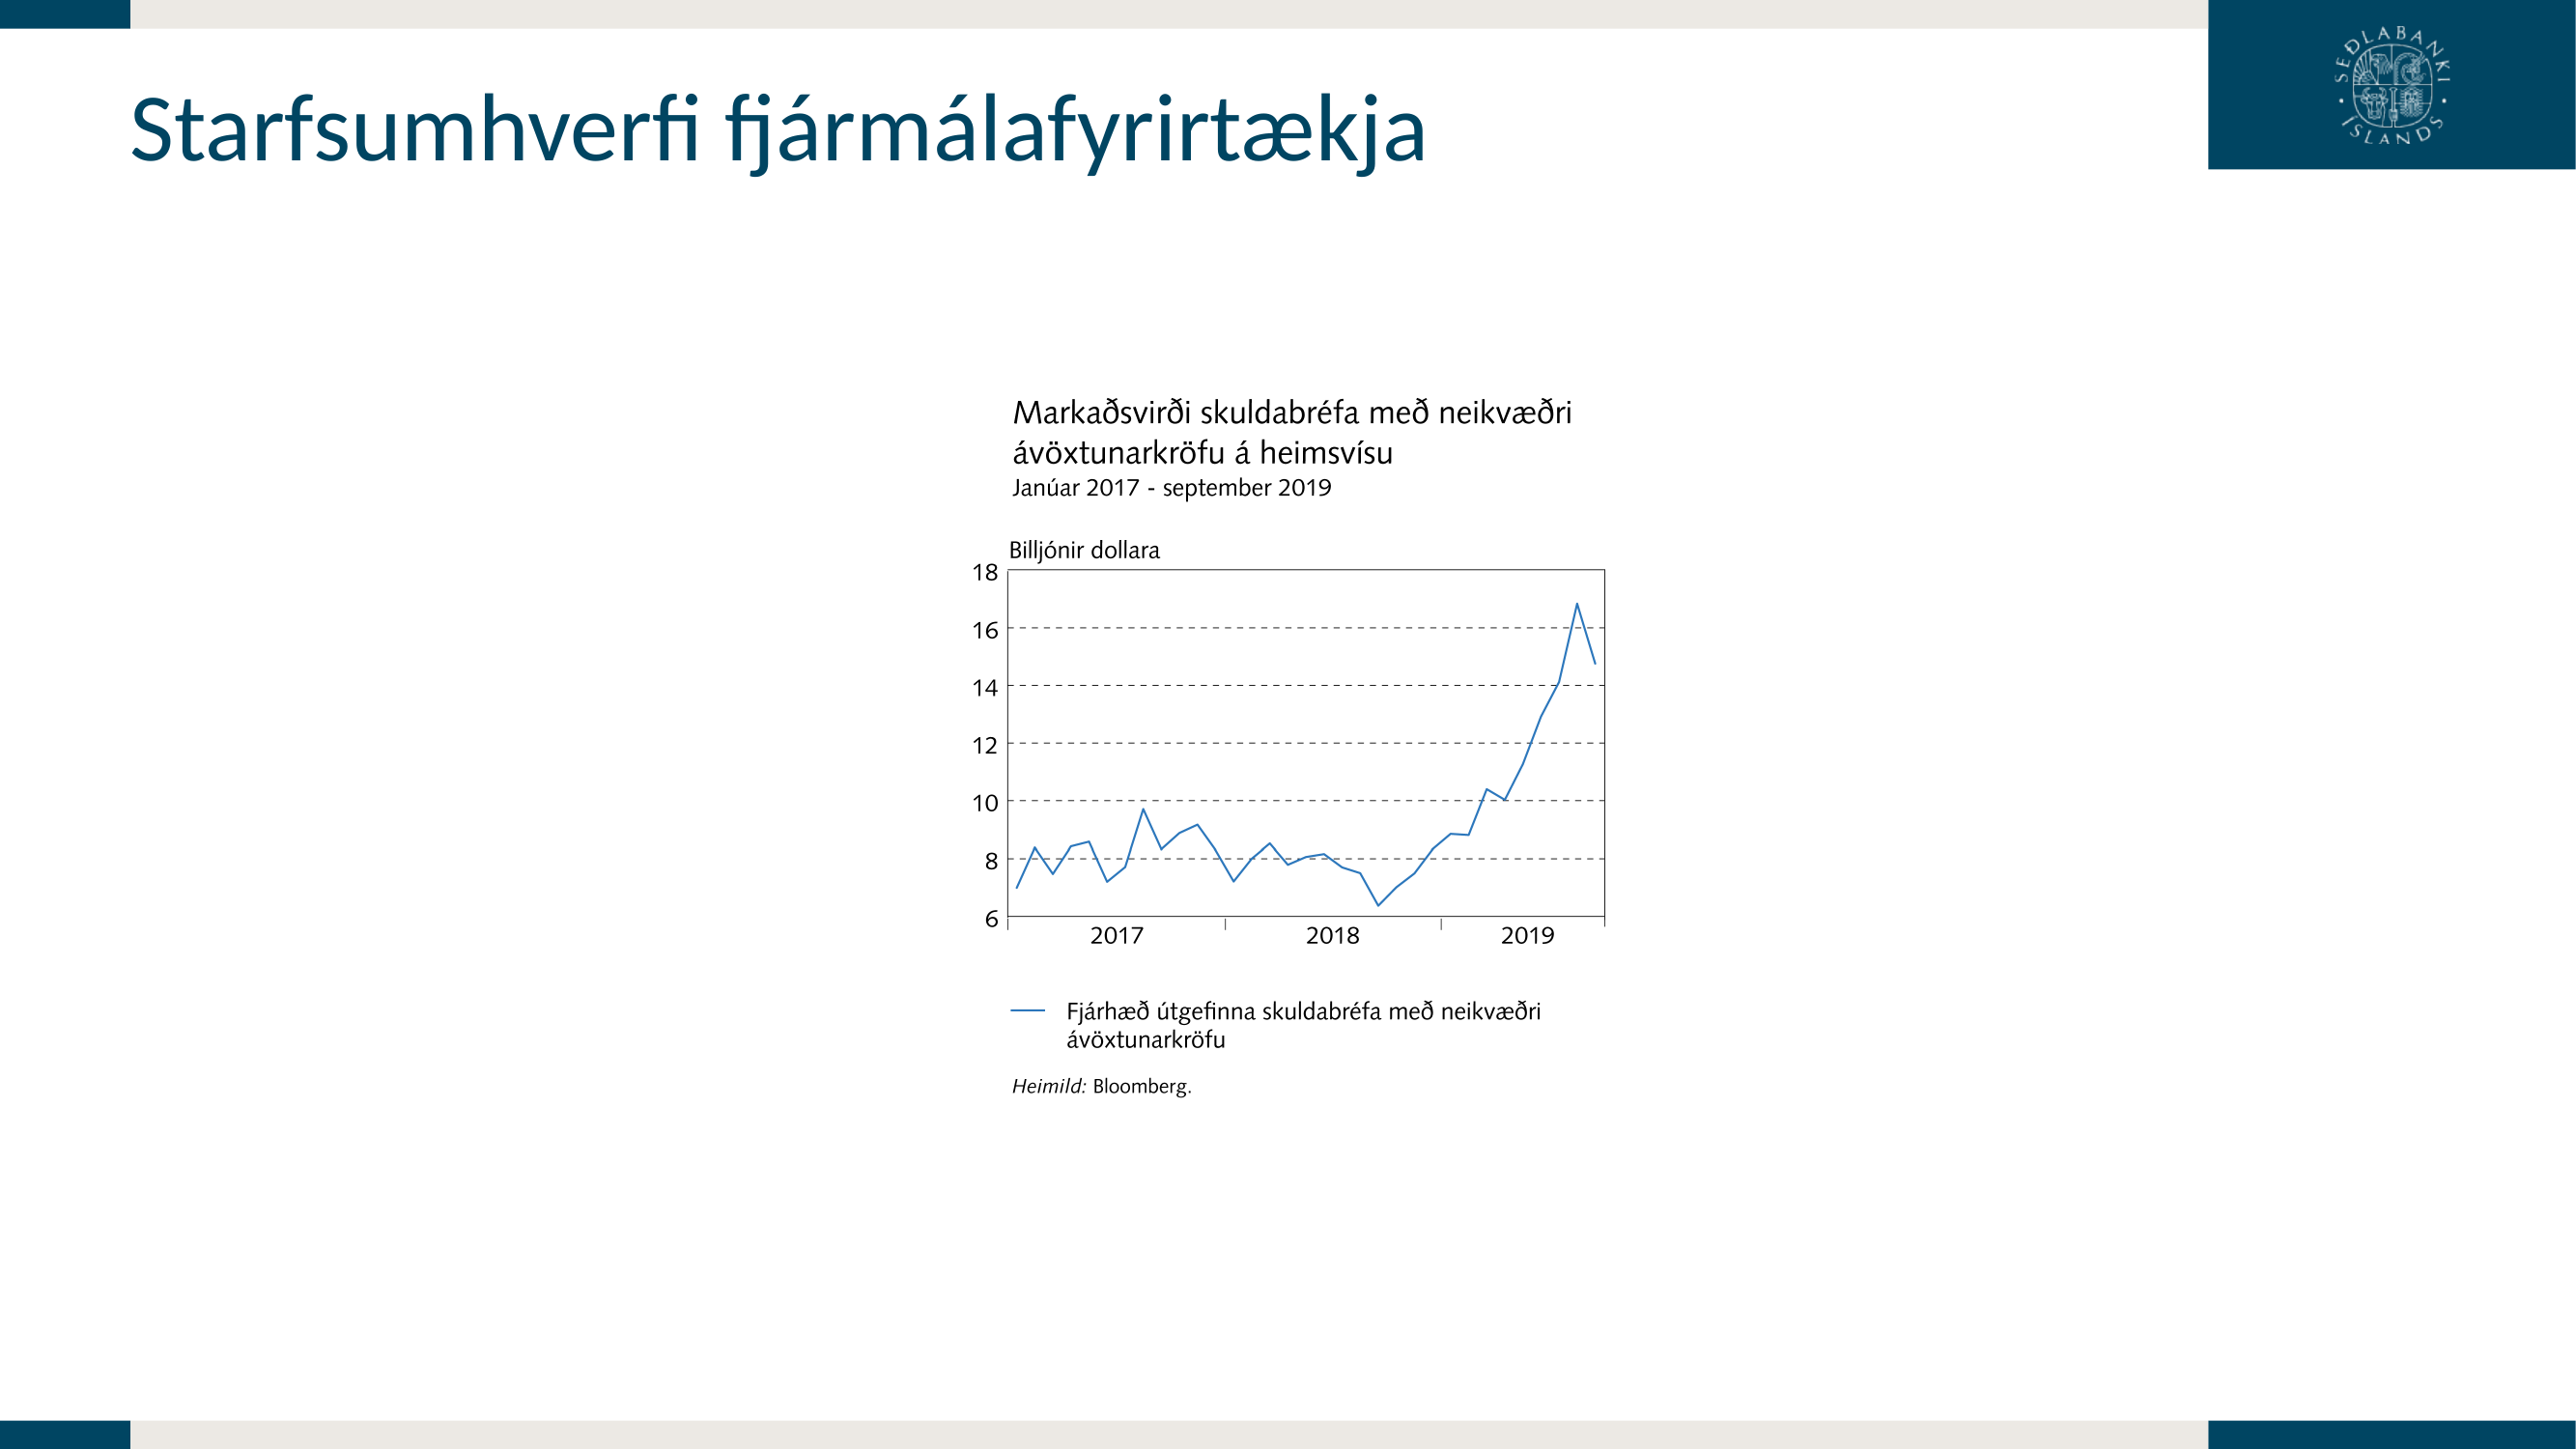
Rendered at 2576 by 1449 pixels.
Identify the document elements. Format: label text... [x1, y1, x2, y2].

title Starfsumhverfi fjármálafyrirtækja [129, 86, 2178, 290]
picture [970, 351, 1605, 1098]
